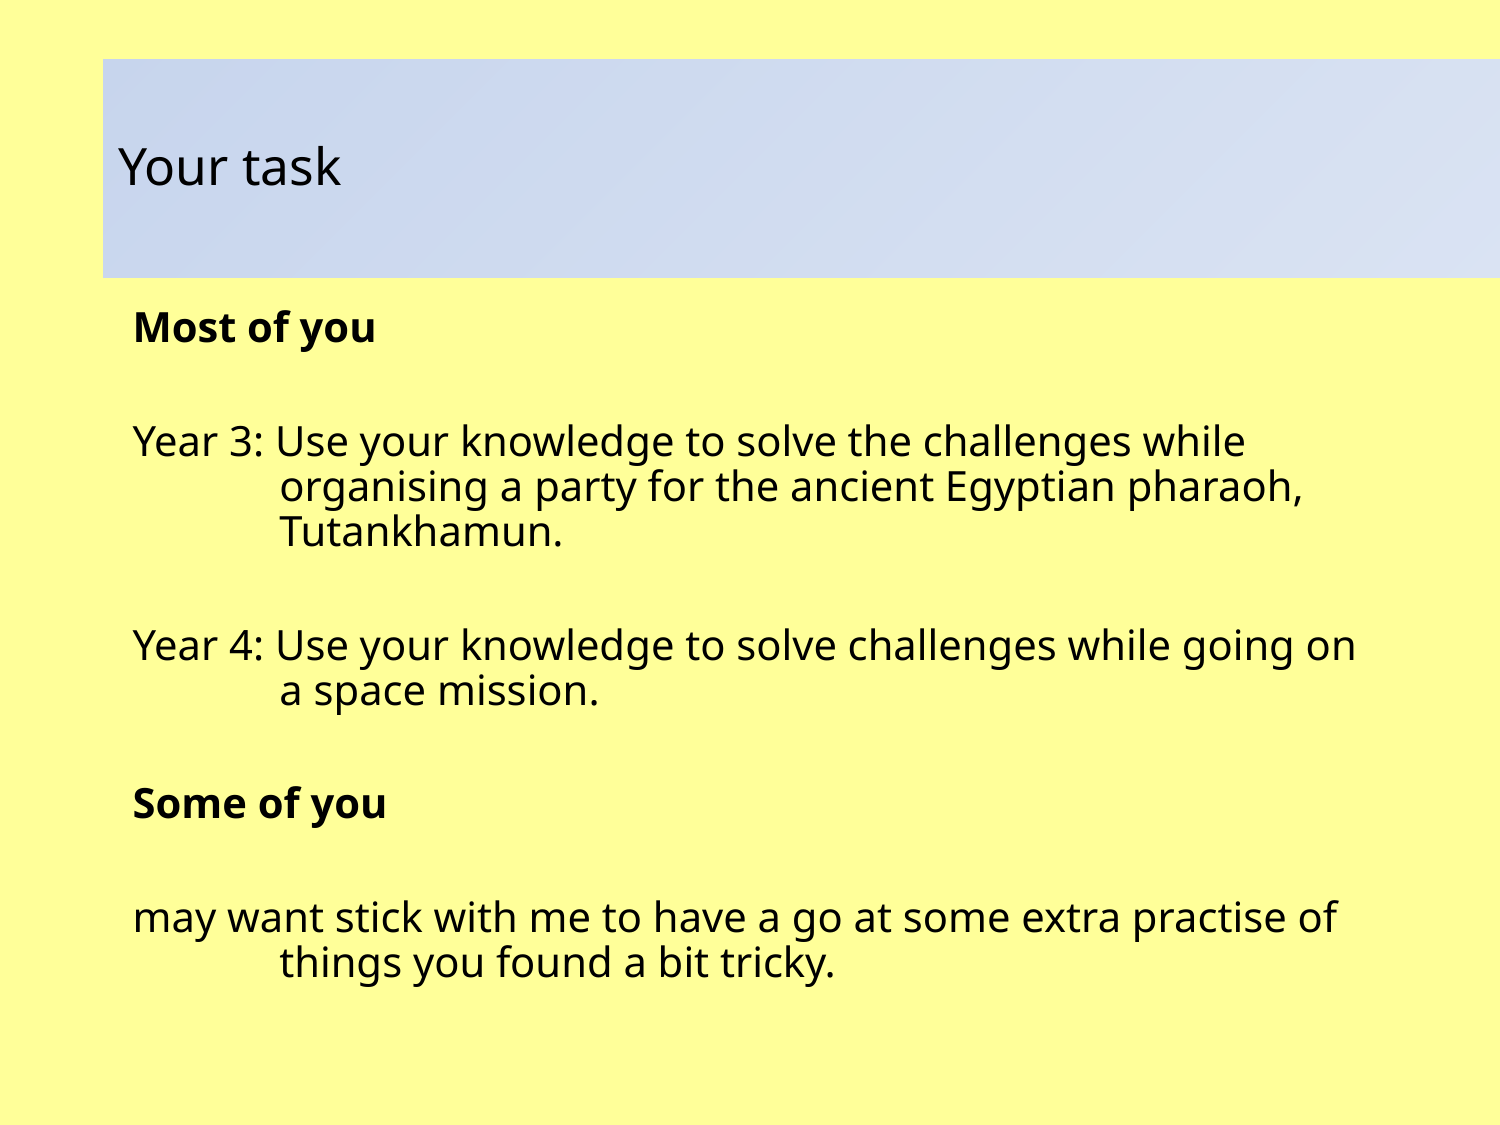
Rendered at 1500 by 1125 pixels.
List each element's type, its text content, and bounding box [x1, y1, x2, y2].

title Your task [103, 59, 1397, 278]
list Most of you Year 3: Use your knowledge to solve the challenges while organising a party for the ancient Egyptian pharaoh, Tutankhamun. Year 4: Use your knowledge to solve challenges while going on a space mission. Some of you may want stick with me to have a go at some extra practise of things you found a bit tricky. [103, 299, 1397, 1014]
